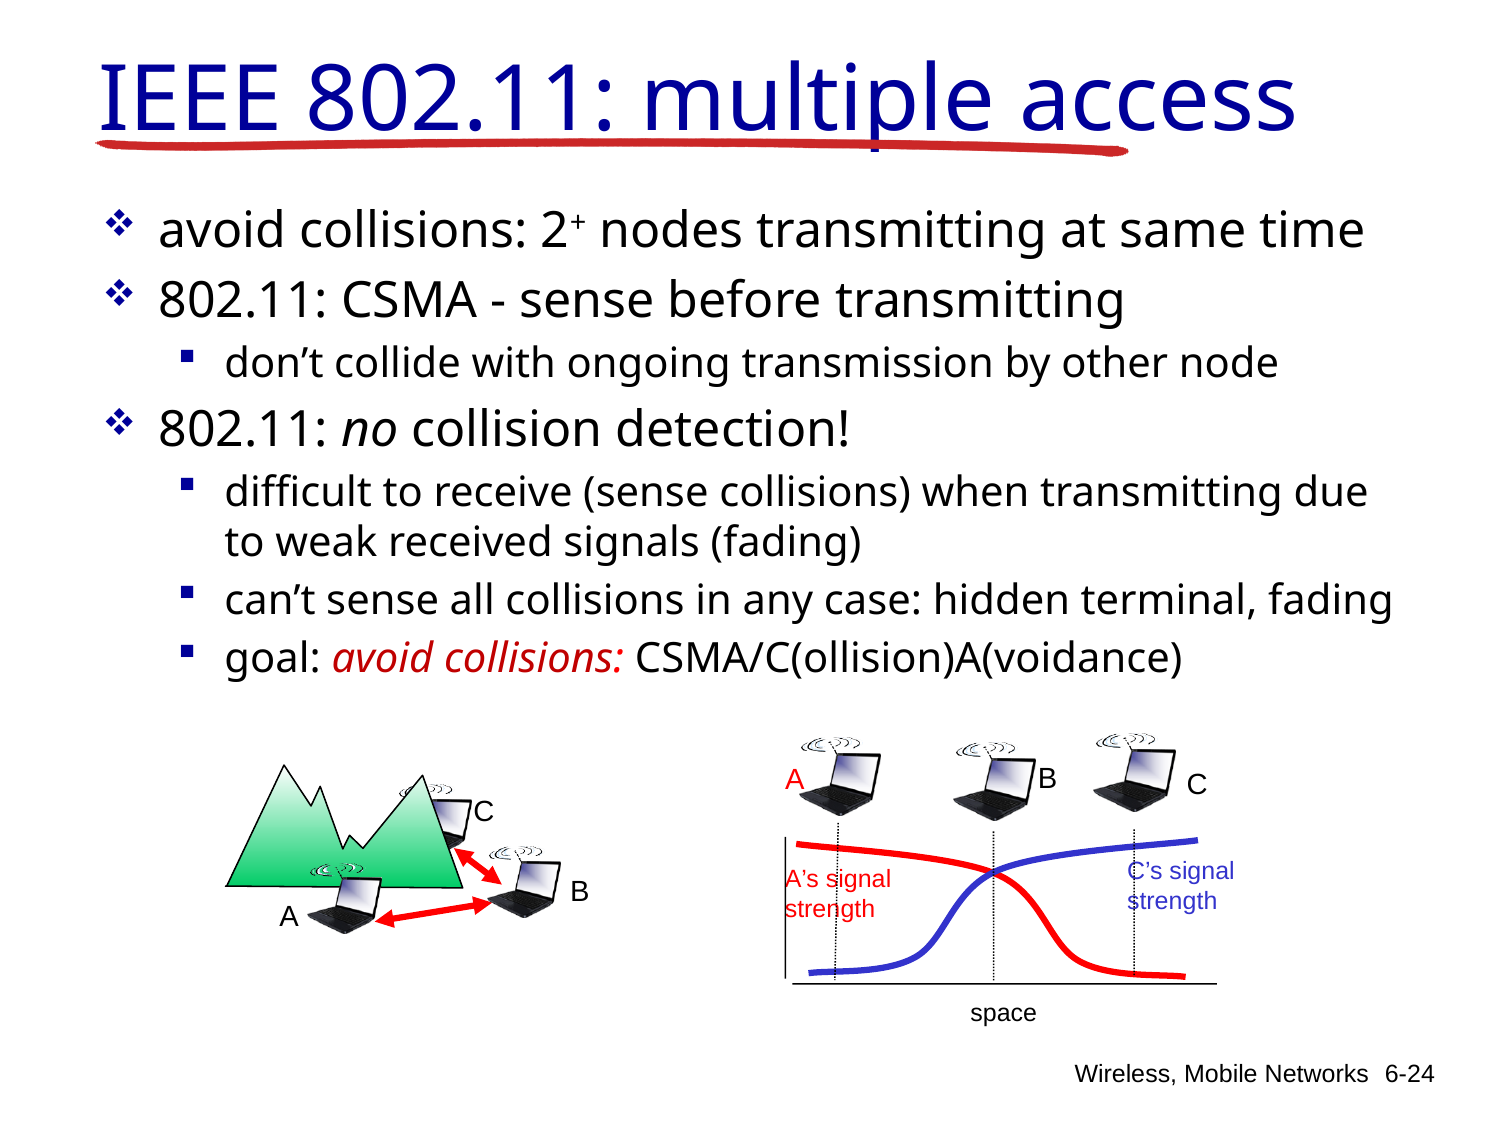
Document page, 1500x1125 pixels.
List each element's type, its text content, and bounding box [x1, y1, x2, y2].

picture [90, 133, 1142, 163]
title IEEE 802.11: multiple access [83, 0, 1359, 188]
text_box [224, 764, 599, 935]
slide_number 6-24 [1339, 1050, 1450, 1125]
footer Wireless, Mobile Networks [1045, 1050, 1339, 1103]
list avoid collisions: 2+ nodes transmitting at same time 802.11: CSMA - sense before transmitting don’t collide with ongoing transmission by other node 802.11: no collision detection! difficult to receive (sense collisions) when transmitting due to weak received signals (fading) can’t sense all collisions in any case: hidden terminal, fading goal: avoid collisions: CSMA/C(ollision)A(voidance) [87, 190, 1431, 953]
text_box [774, 731, 1237, 985]
text_box space [955, 992, 1053, 1035]
